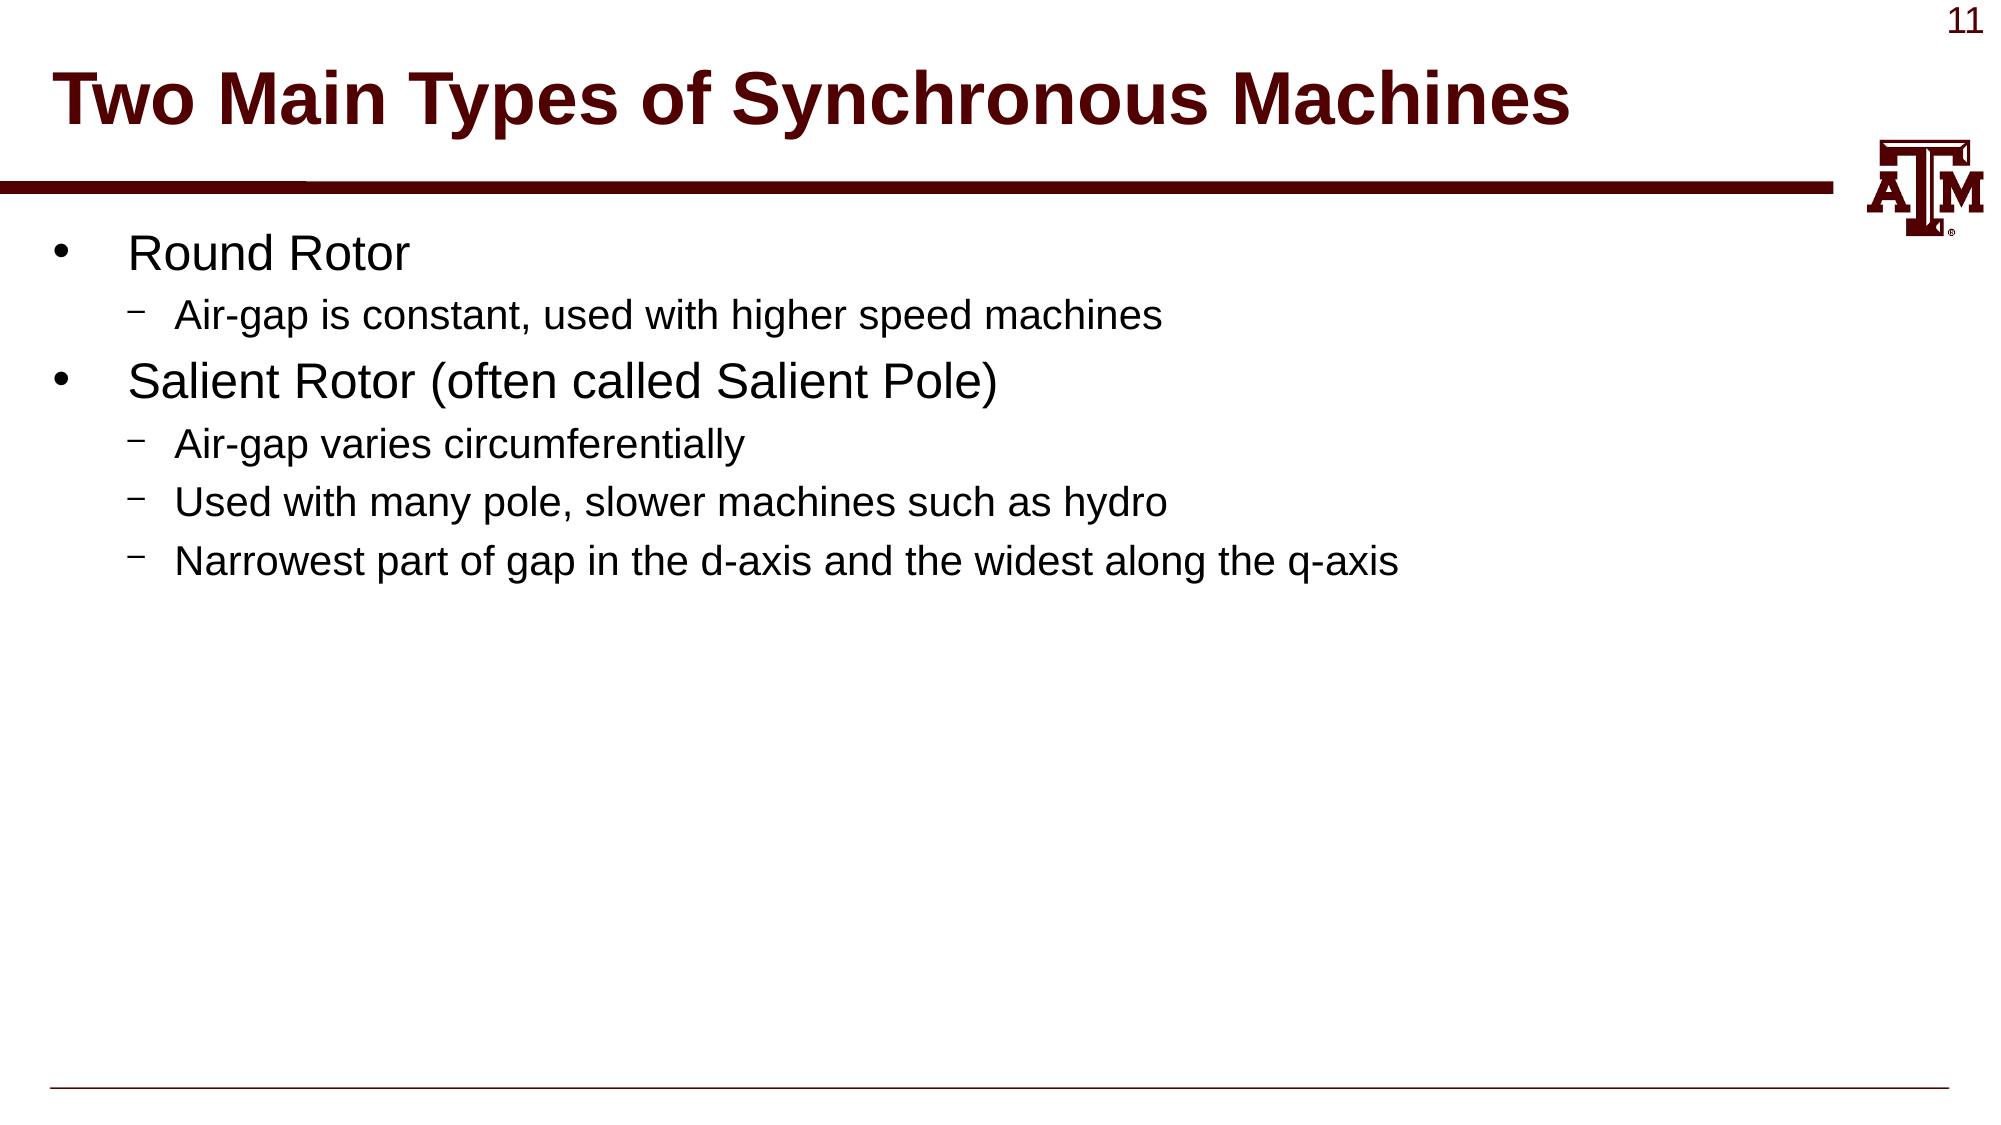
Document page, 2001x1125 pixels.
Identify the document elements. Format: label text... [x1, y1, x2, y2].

list Round Rotor Air-gap is constant, used with higher speed machines Salient Rotor (often called Salient Pole) Air-gap varies circumferentially Used with many pole, slower machines such as hydro Narrowest part of gap in the d-axis and the widest along the q-axis [37, 212, 1826, 1063]
picture [1850, 112, 2000, 263]
title Two Main Types of Synchronous Machines [37, 12, 1826, 188]
